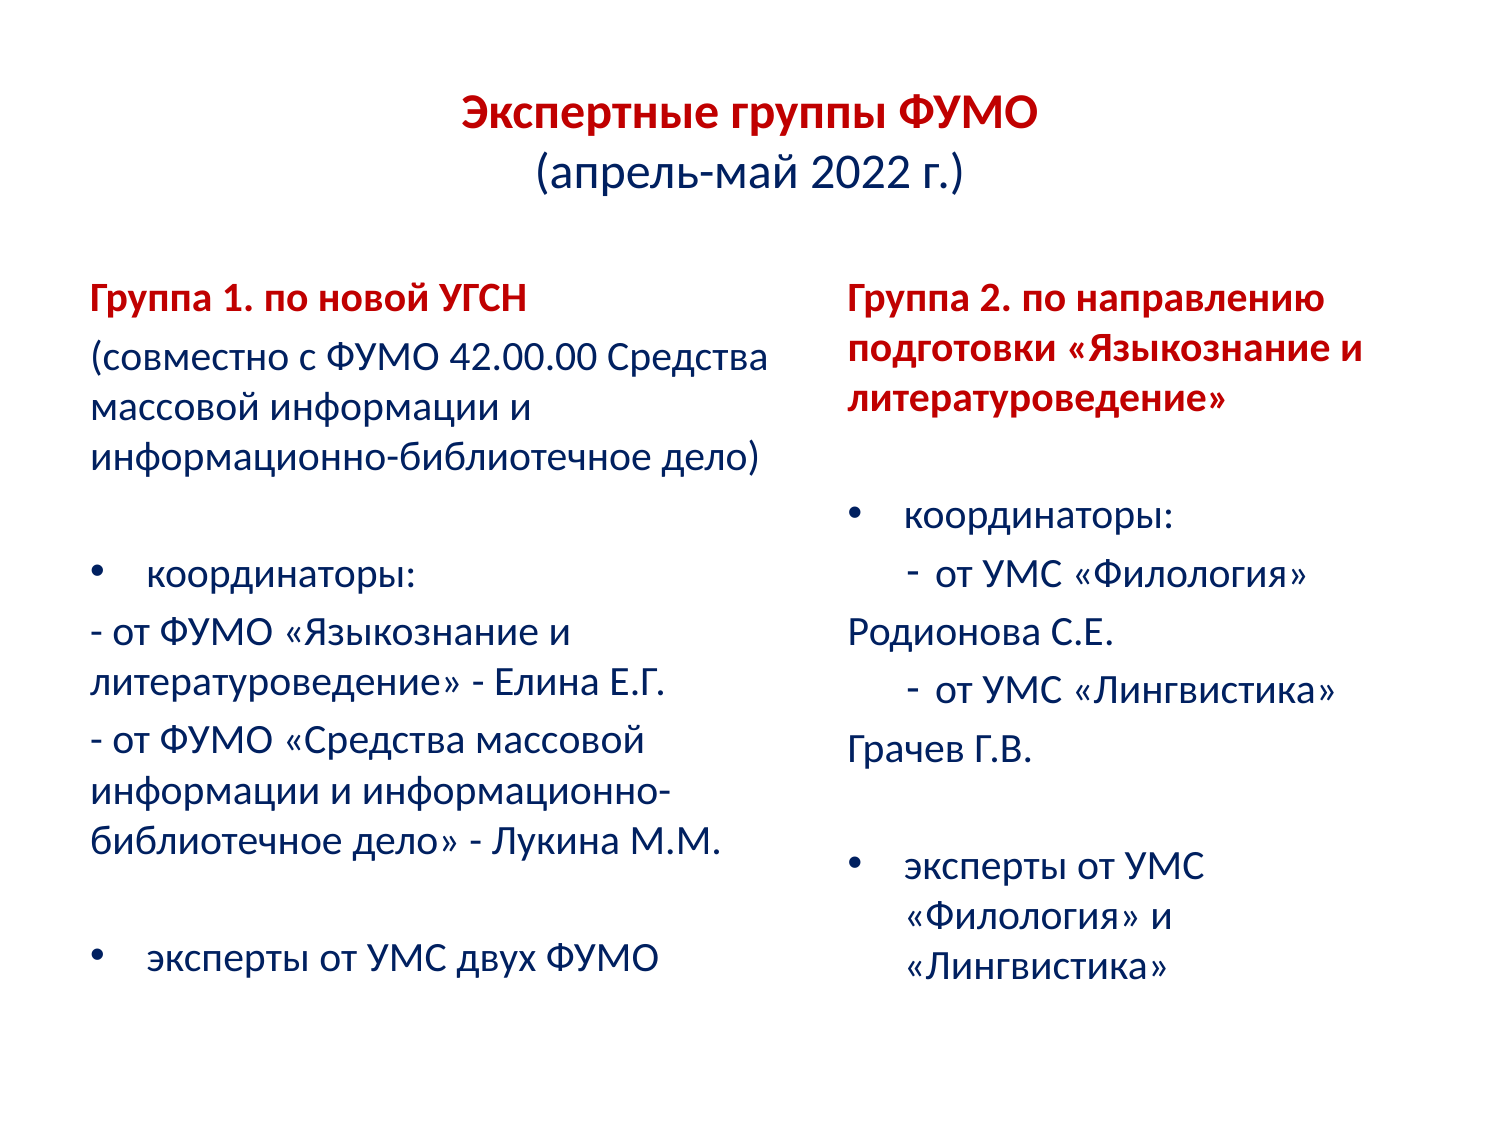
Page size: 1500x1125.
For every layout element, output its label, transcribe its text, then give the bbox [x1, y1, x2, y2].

list Группа 2. по направлению подготовки «Языкознание и литературоведение» координаторы: от УМС «Филология» Родионова С.Е. от УМС «Лингвистика» Грачев Г.В. эксперты от УМС «Филология» и «Лингвистика» [832, 262, 1425, 1005]
list Группа 1. по новой УГСН (совместно с ФУМО 42.00.00 Средства массовой информации и информационно-библиотечное дело) координаторы: - от ФУМО «Языкознание и литературоведение» - Елина Е.Г. - от ФУМО «Средства массовой информации и информационно-библиотечное дело» - Лукина М.М. эксперты от УМС двух ФУМО [75, 262, 809, 1005]
title Экспертные группы ФУМО (апрель-май 2022 г.) [75, 45, 1425, 233]
